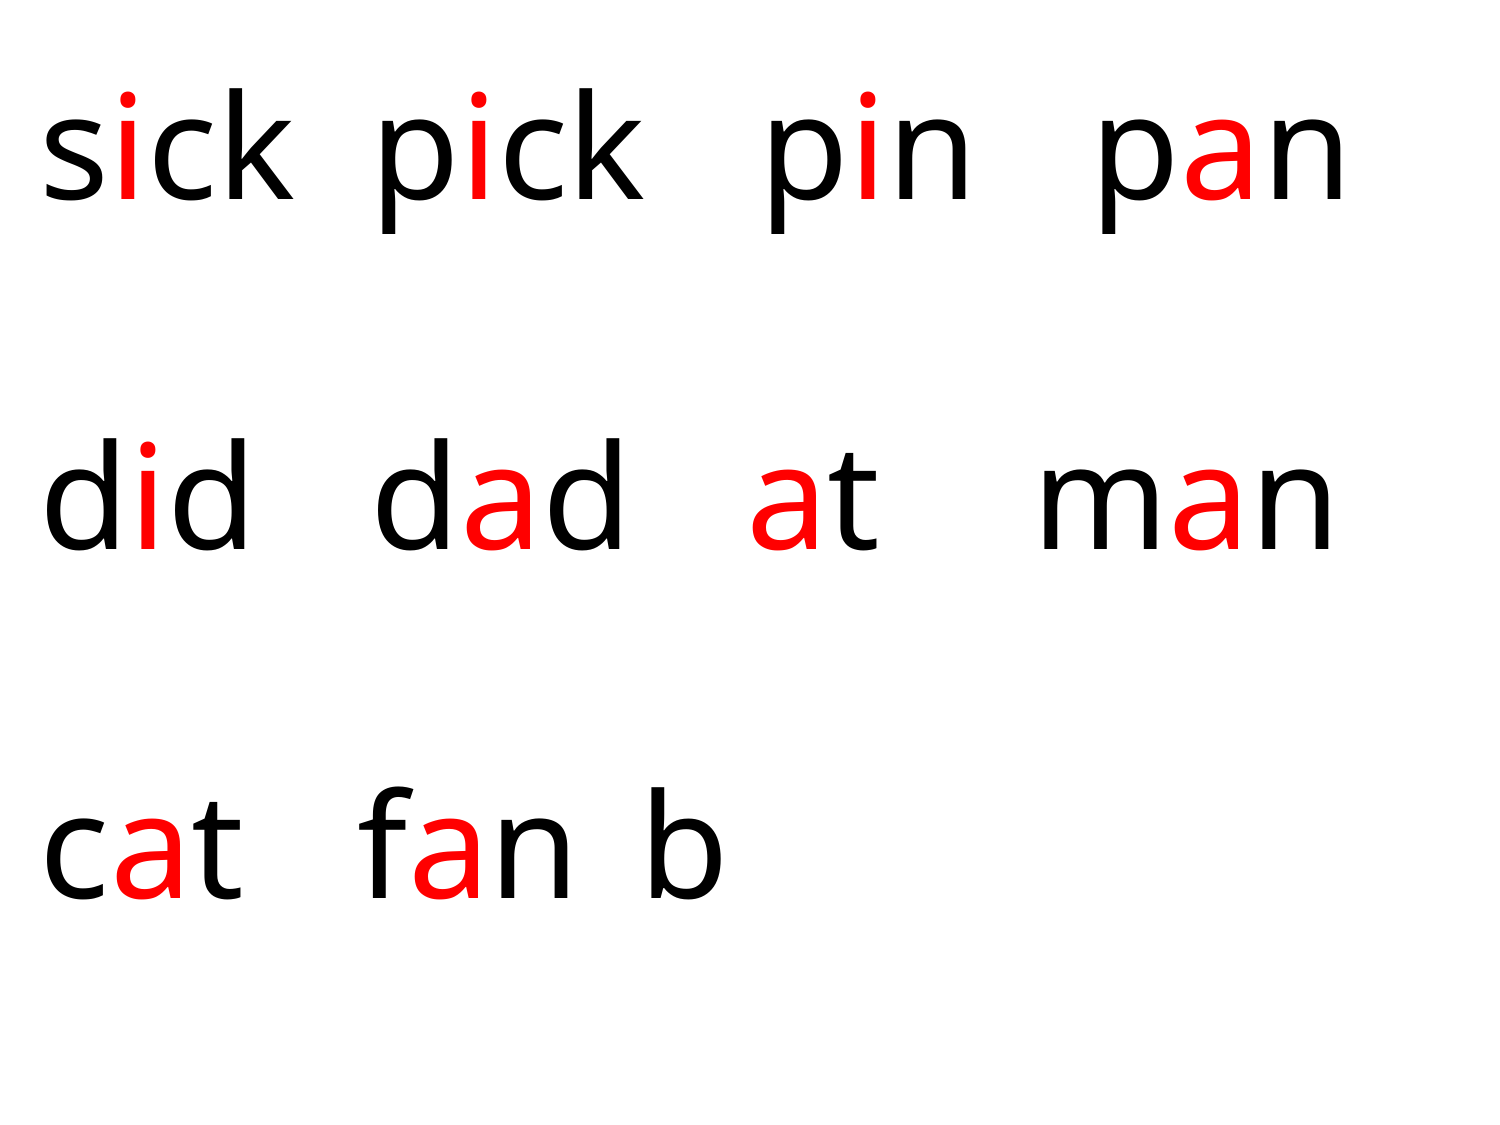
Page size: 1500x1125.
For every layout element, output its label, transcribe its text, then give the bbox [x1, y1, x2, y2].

text_box sick pick pin pan did dad at man cat fan b [25, 46, 1487, 936]
